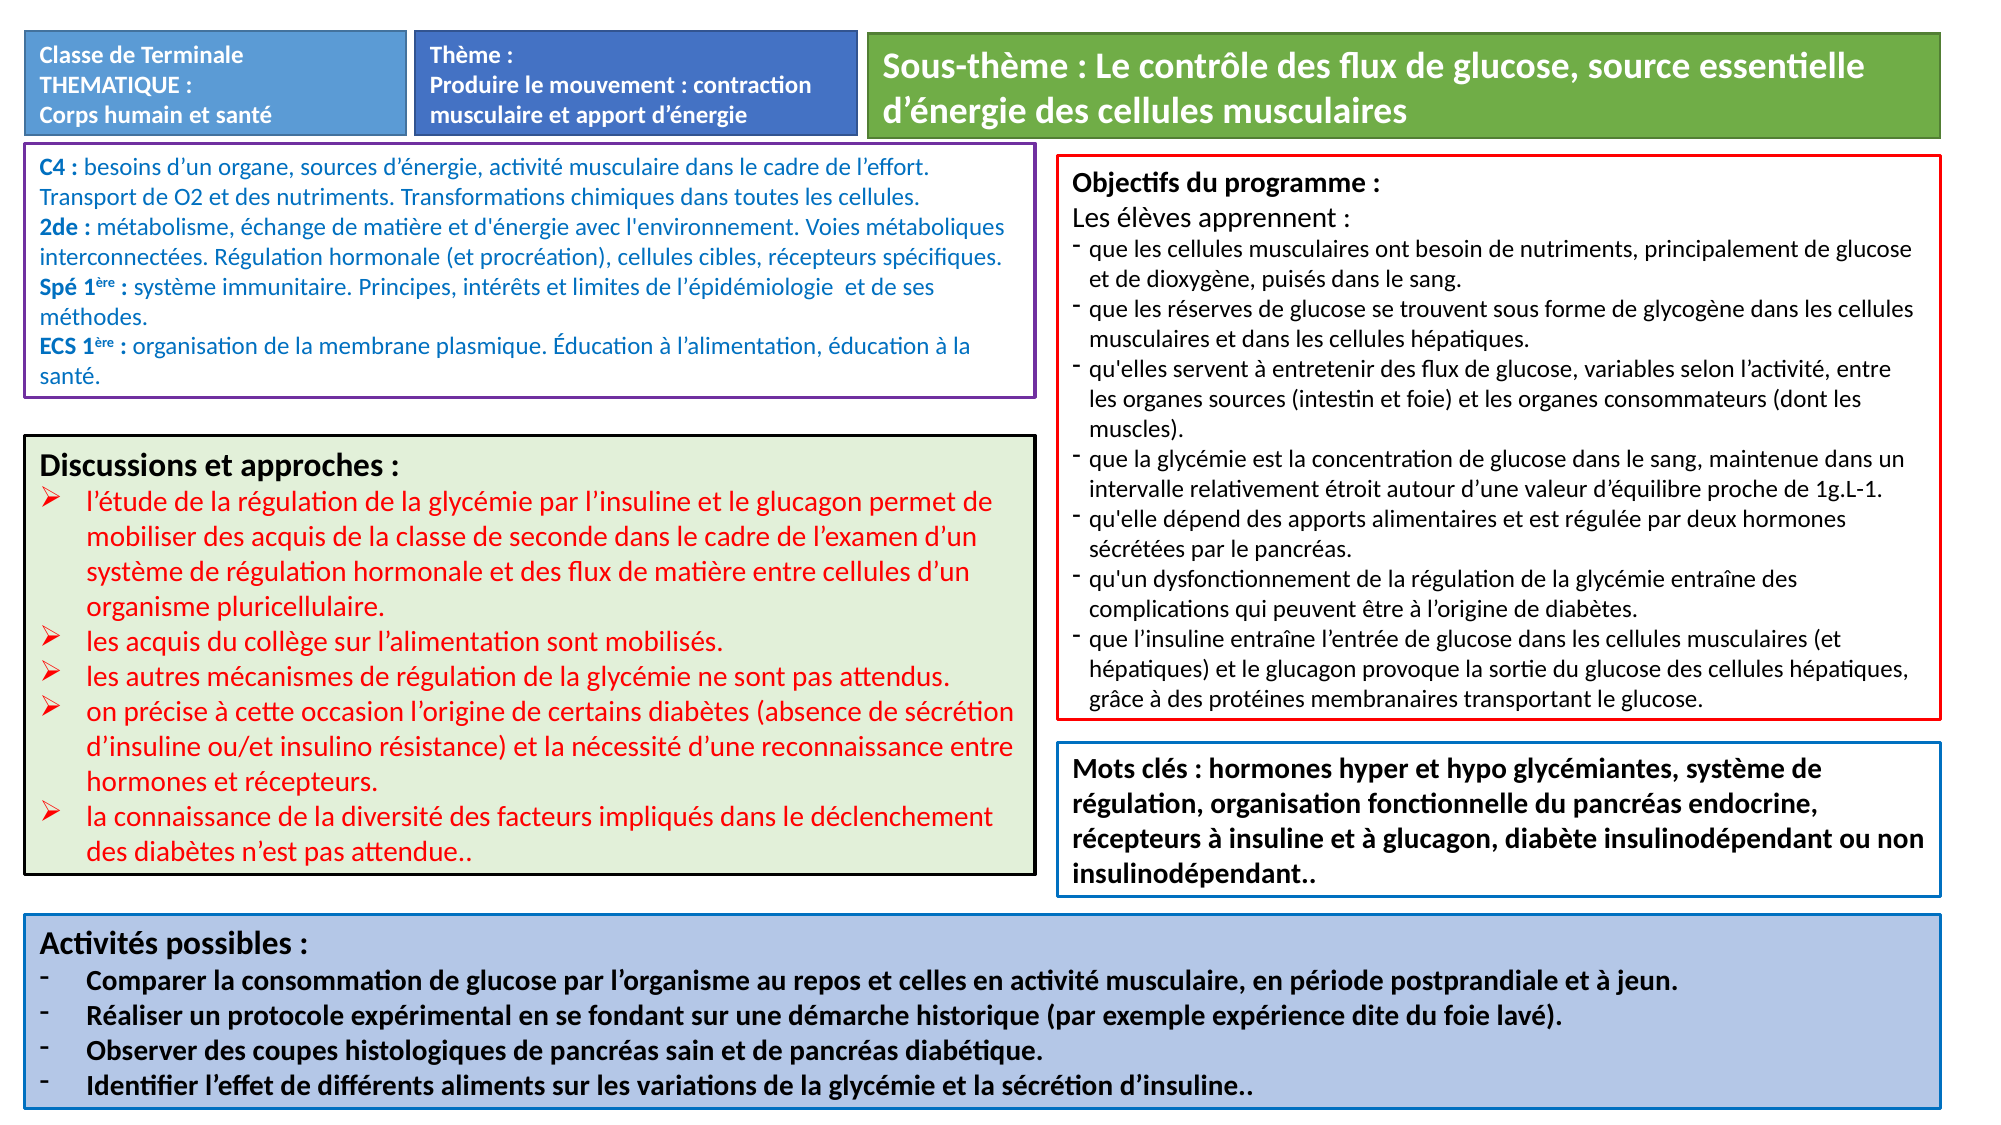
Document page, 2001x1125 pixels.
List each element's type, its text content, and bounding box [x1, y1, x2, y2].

text_box Objectifs du programme : Les élèves apprennent : que les cellules musculaires ont besoin de nutriments, principalement de glucose et de dioxygène, puisés dans le sang. que les réserves de glucose se trouvent sous forme de glycogène dans les cellules musculaires et dans les cellules hépatiques. qu'elles servent à entretenir des flux de glucose, variables selon l’activité, entre les organes sources (intestin et foie) et les organes consommateurs (dont les muscles). que la glycémie est la concentration de glucose dans le sang, maintenue dans un intervalle relativement étroit autour d’une valeur d’équilibre proche de 1g.L-1. qu'elle dépend des apports alimentaires et est régulée par deux hormones sécrétées par le pancréas. qu'un dysfonctionnement de la régulation de la glycémie entraîne des complications qui peuvent être à l’origine de diabètes. que l’insuline entraîne l’entrée de glucose dans les cellules musculaires (et hépatiques) et le glucagon provoque la sortie du glucose des cellules hépatiques, grâce à des protéines membranaires transportant le glucose. [1057, 155, 1941, 720]
text_box Mots clés : hormones hyper et hypo glycémiantes, système de régulation, organisation fonctionnelle du pancréas endocrine, récepteurs à insuline et à glucagon, diabète insulinodépendant ou non insulinodépendant.. [1057, 742, 1941, 897]
text_box C4 : besoins d’un organe, sources d’énergie, activité musculaire dans le cadre de l’effort. Transport de O2 et des nutriments. Transformations chimiques dans toutes les cellules. 2de : métabolisme, échange de matière et d'énergie avec l'environnement. Voies métaboliques interconnectées. Régulation hormonale (et procréation), cellules cibles, récepteurs spécifiques. Spé 1ère : système immunitaire. Principes, intérêts et limites de l’épidémiologie et de ses méthodes. ECS 1ère : organisation de la membrane plasmique. Éducation à l’alimentation, éducation à la santé. [24, 143, 1035, 398]
text_box Activités possibles : Comparer la consommation de glucose par l’organisme au repos et celles en activité musculaire, en période postprandiale et à jeun. Réaliser un protocole expérimental en se fondant sur une démarche historique (par exemple expérience dite du foie lavé). Observer des coupes histologiques de pancréas sain et de pancréas diabétique. Identifier l’effet de différents aliments sur les variations de la glycémie et la sécrétion d’insuline.. [24, 914, 1941, 1109]
text_box Thème : Produire le mouvement : contraction musculaire et apport d’énergie [414, 30, 858, 136]
text_box Sous-thème : Le contrôle des flux de glucose, source essentielle d’énergie des cellules musculaires [867, 32, 1941, 139]
text_box Classe de Terminale THEMATIQUE : Corps humain et santé [24, 30, 407, 136]
text_box Discussions et approches : l’étude de la régulation de la glycémie par l’insuline et le glucagon permet de mobiliser des acquis de la classe de seconde dans le cadre de l’examen d’un système de régulation hormonale et des flux de matière entre cellules d’un organisme pluricellulaire. les acquis du collège sur l’alimentation sont mobilisés. les autres mécanismes de régulation de la glycémie ne sont pas attendus. on précise à cette occasion l’origine de certains diabètes (absence de sécrétion d’insuline ou/et insulino résistance) et la nécessité d’une reconnaissance entre hormones et récepteurs. la connaissance de la diversité des facteurs impliqués dans le déclenchement des diabètes n’est pas attendue.. [24, 435, 1035, 875]
